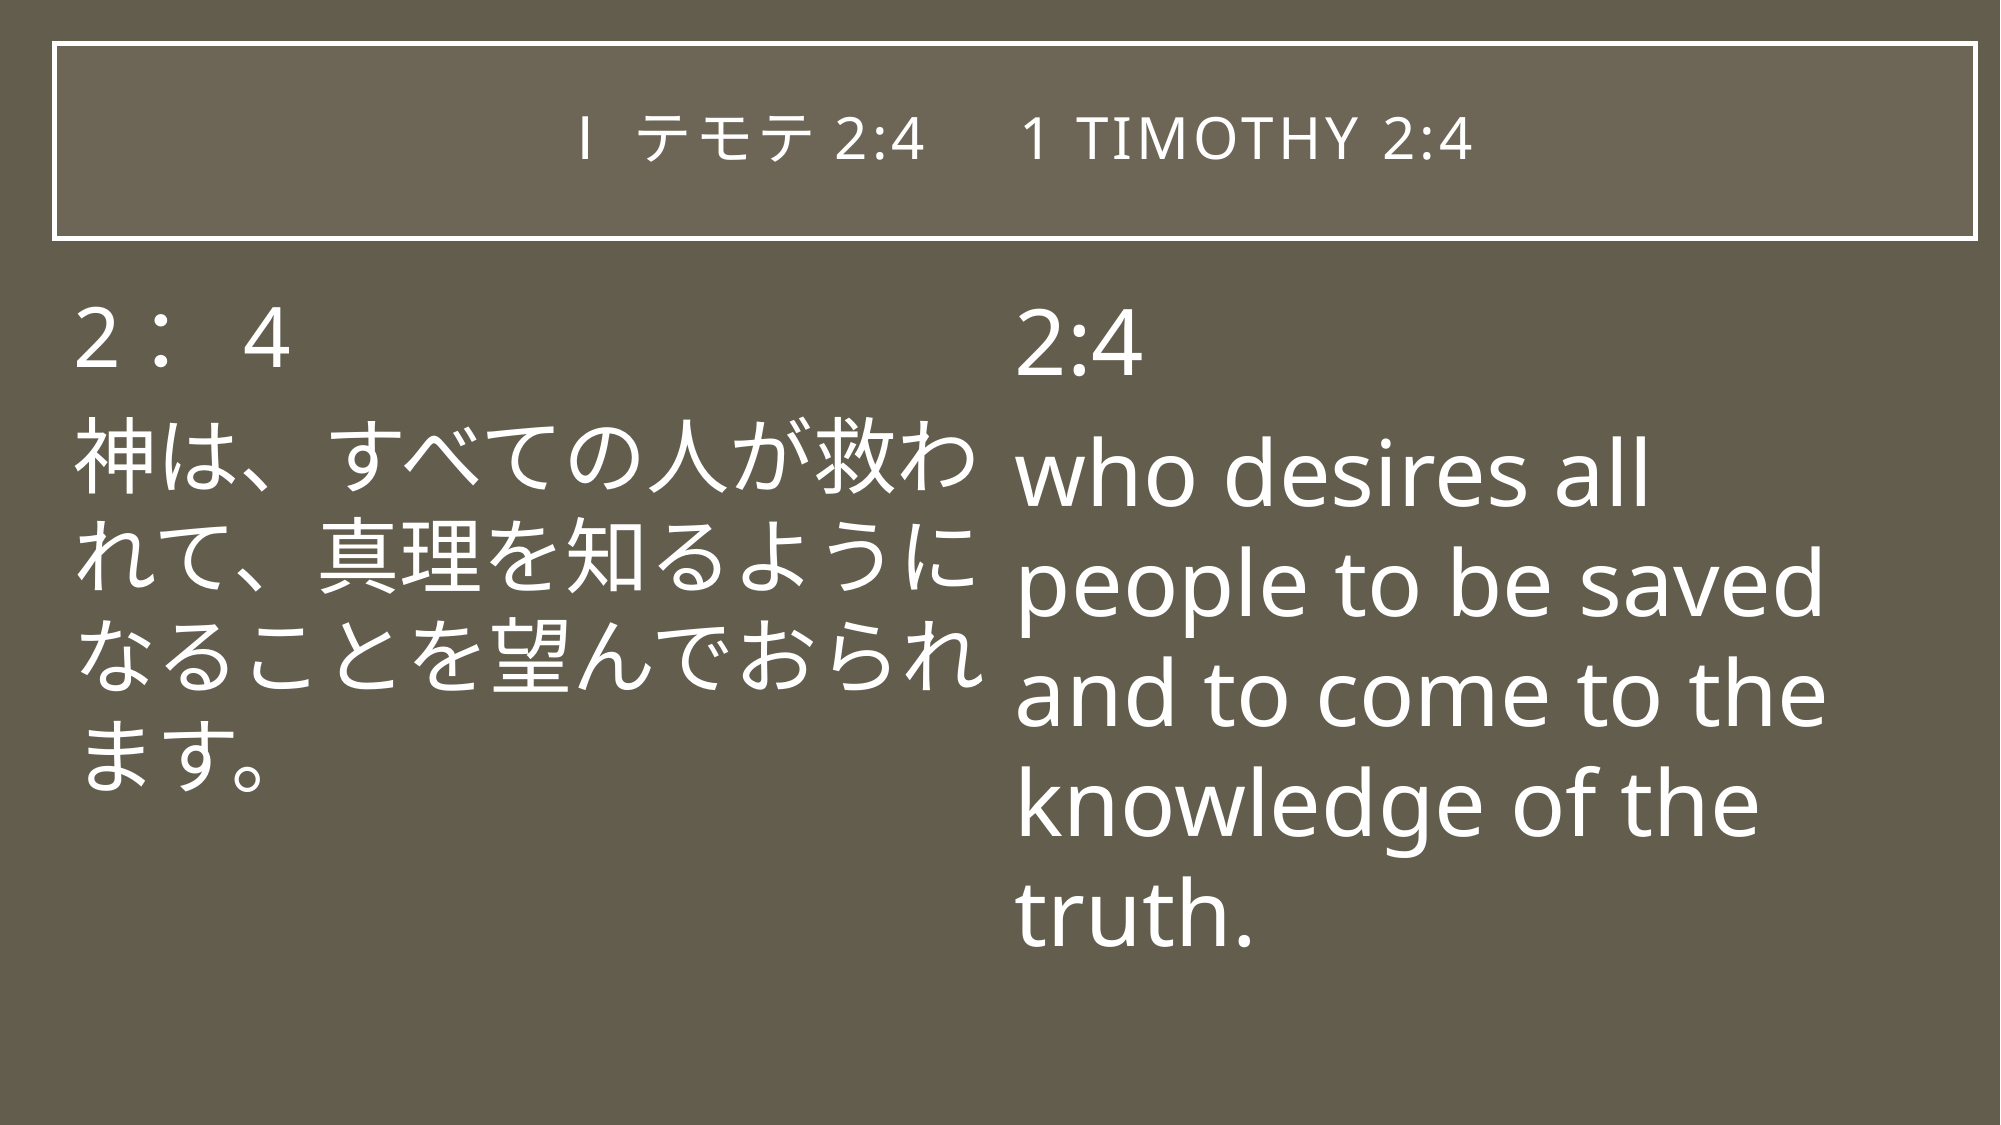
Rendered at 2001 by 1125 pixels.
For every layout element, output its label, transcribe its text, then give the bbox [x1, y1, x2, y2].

list 2：4 神は、すべての人が救われて、真理を知るようになることを望んでおられます。 [58, 276, 999, 1082]
title Ⅰテモテ2:4 1 Timothy 2:4 [52, 41, 1978, 241]
list 2:4 who desires all people to be saved and to come to the knowledge of the truth. [999, 276, 1976, 1082]
